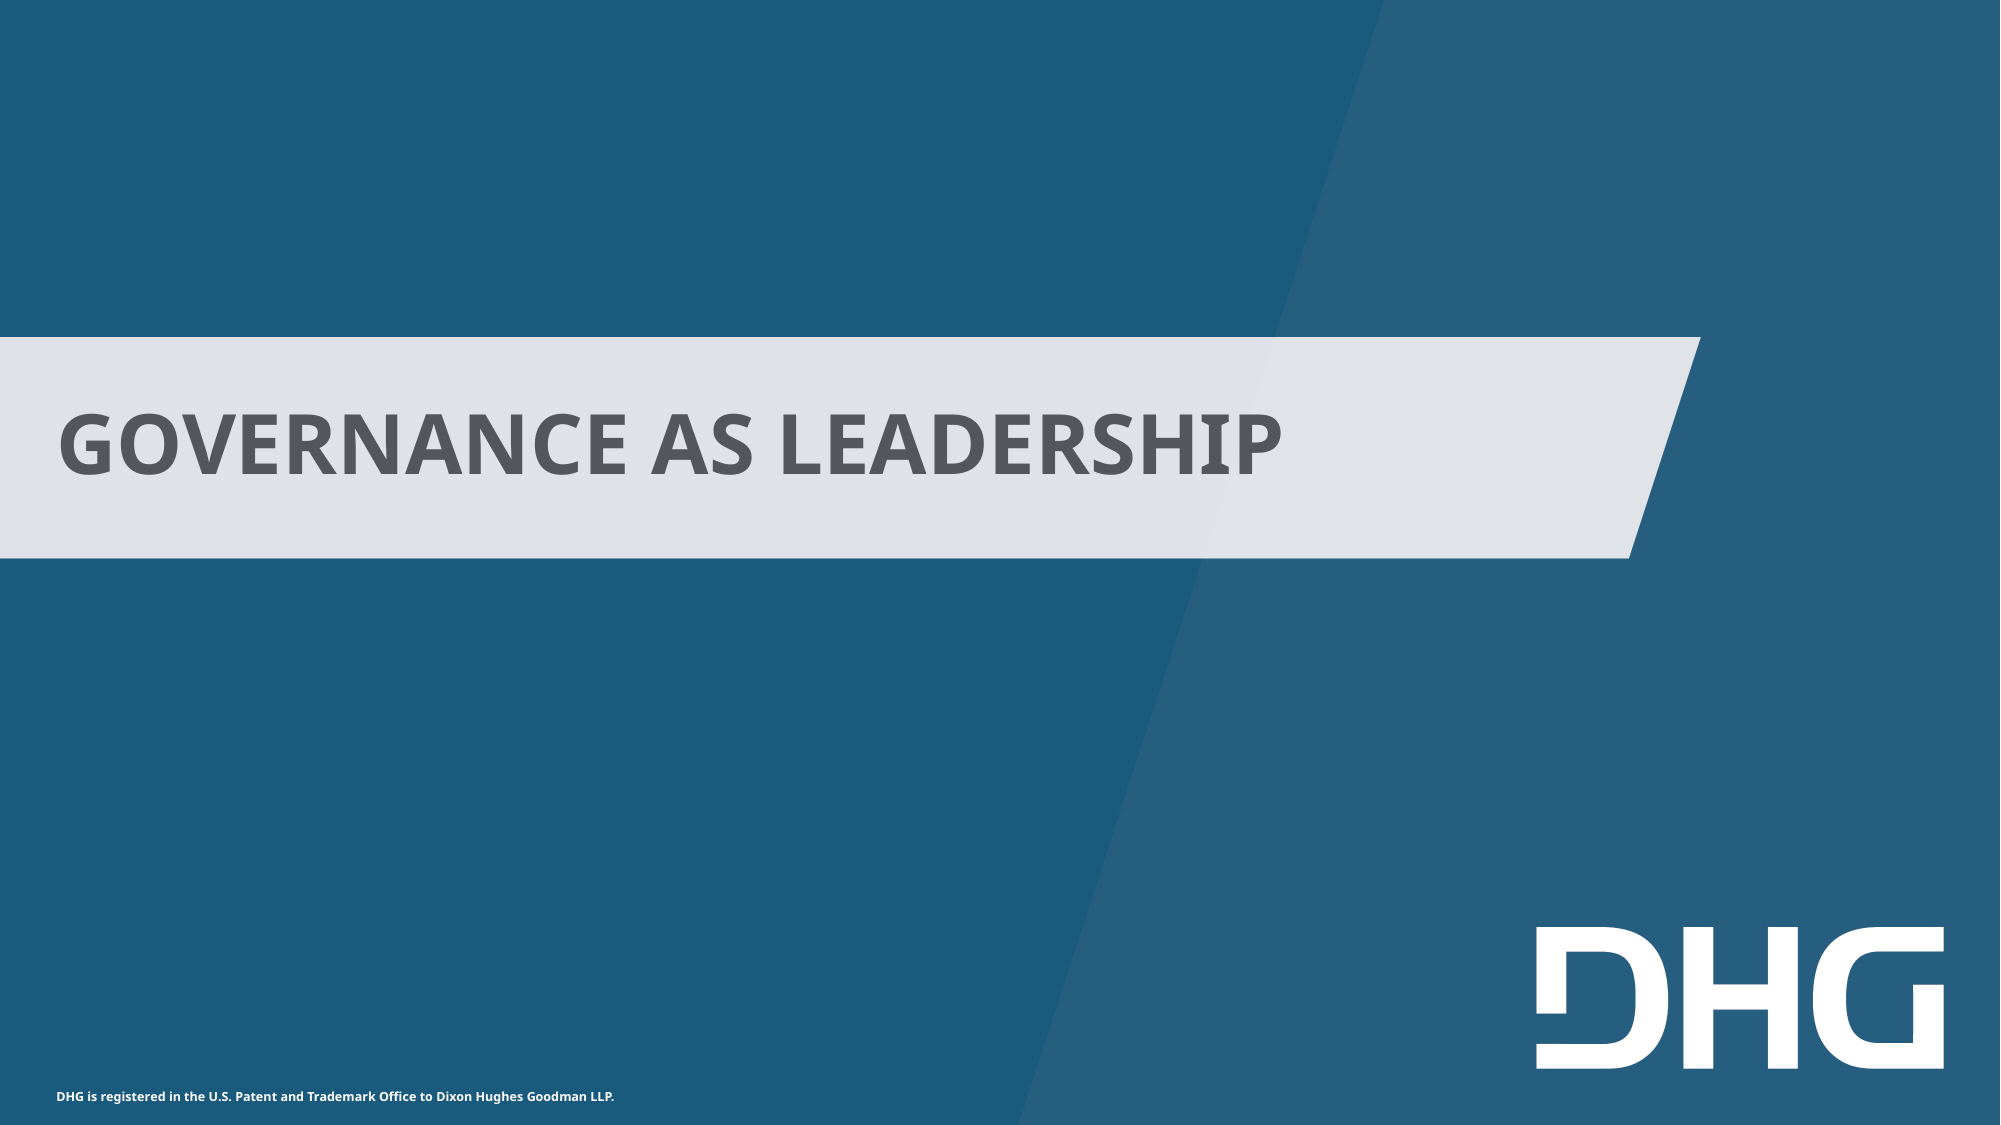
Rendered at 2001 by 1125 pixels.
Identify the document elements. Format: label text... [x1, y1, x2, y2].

picture [0, 0, 2000, 1125]
title GOVERNANCE AS LEADERSHIP [56, 338, 1613, 558]
